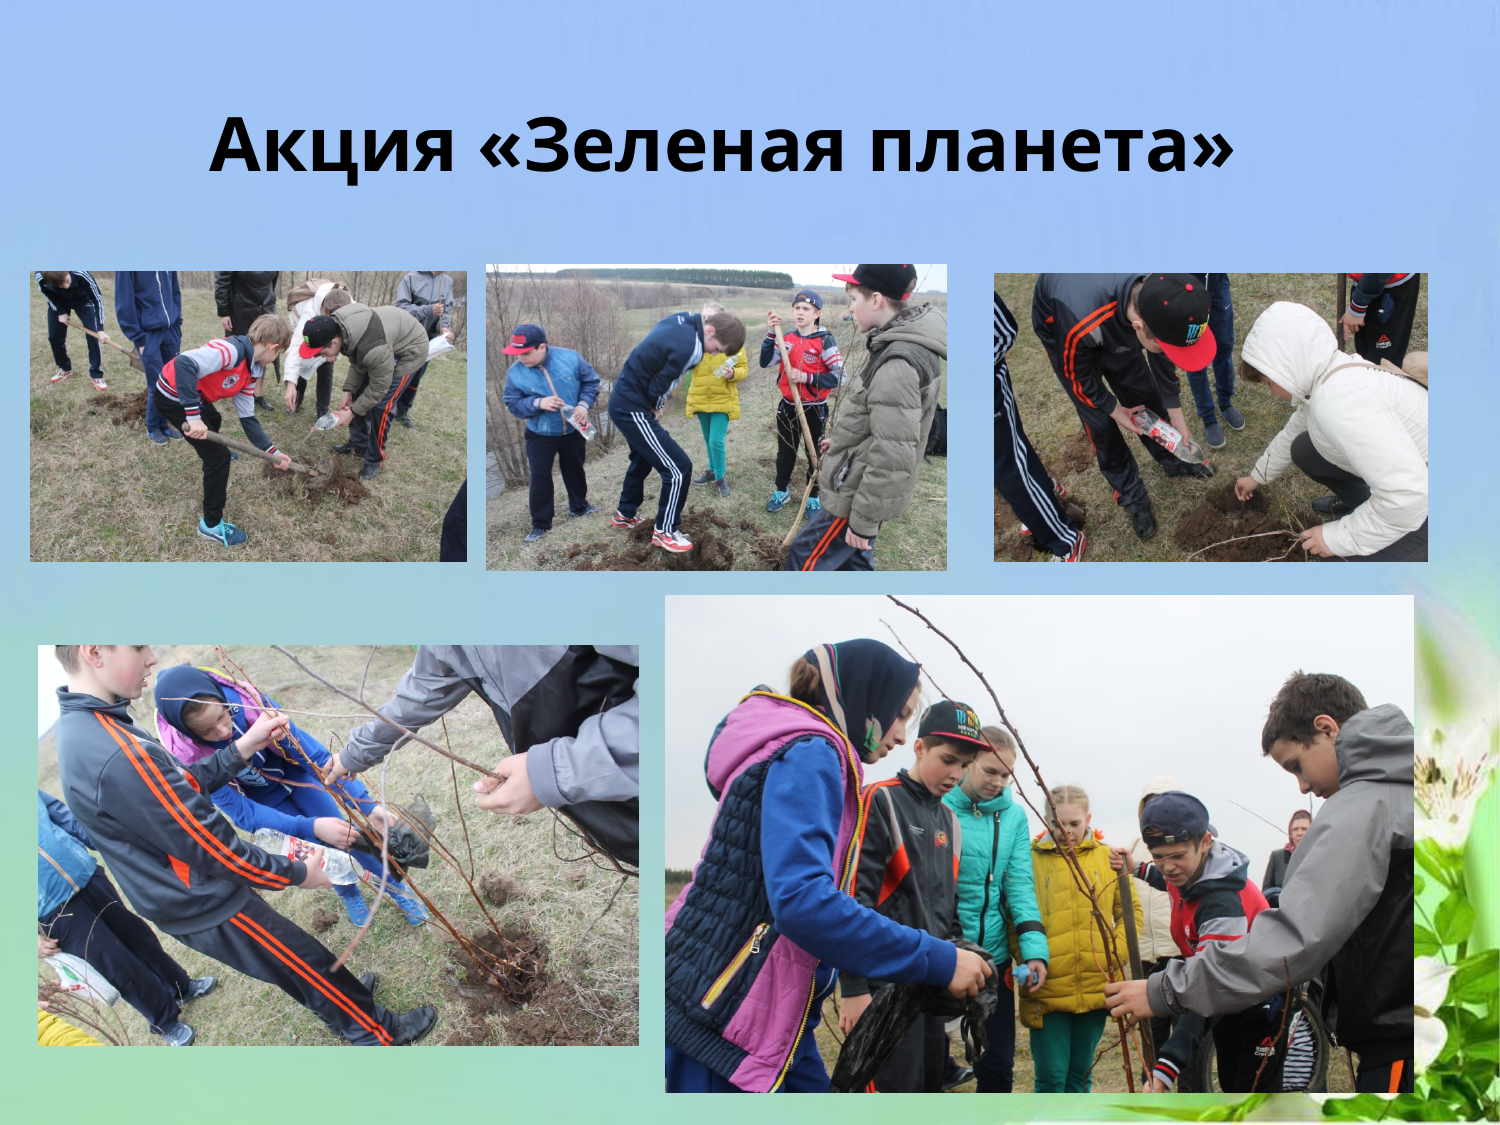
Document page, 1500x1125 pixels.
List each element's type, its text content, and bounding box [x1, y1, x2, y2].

title Акция «Зеленая планета» [73, 47, 1374, 235]
picture [0, 0, 1500, 1125]
